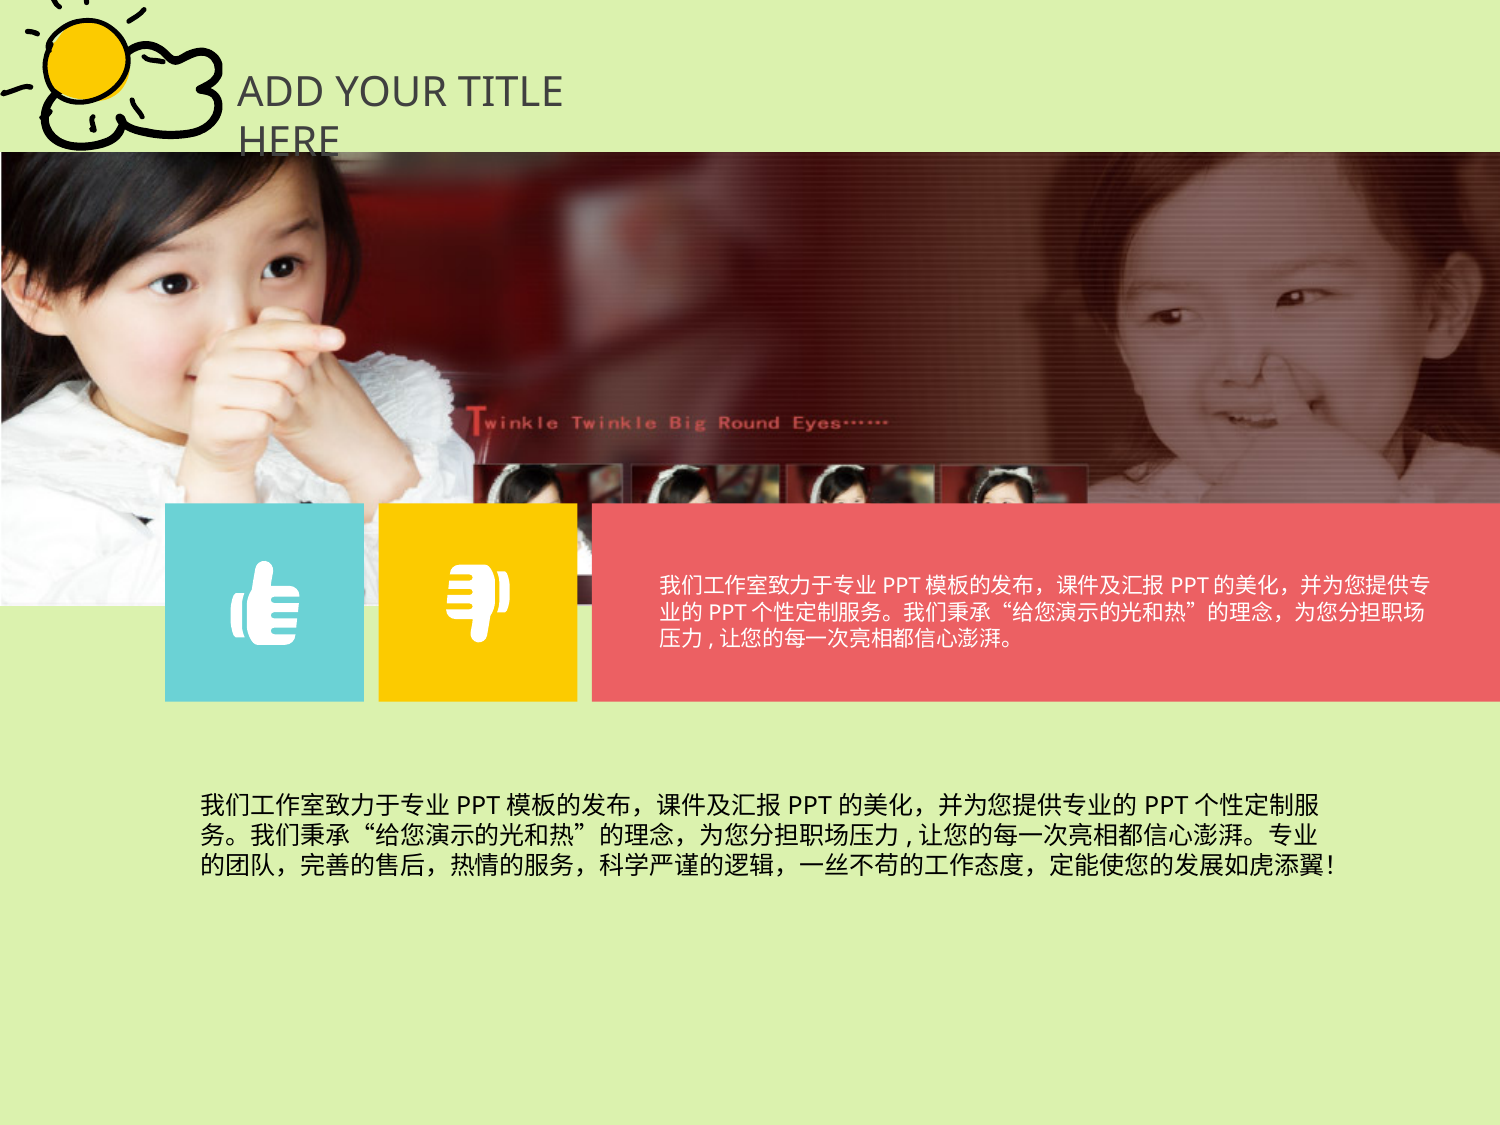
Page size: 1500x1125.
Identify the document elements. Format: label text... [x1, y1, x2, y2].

picture [0, 0, 1500, 606]
text_box 我们工作室致力于专业PPT模板的发布，课件及汇报PPT的美化，并为您提供专业的PPT个性定制服务。我们秉承“给您演示的光和热”的理念，为您分担职场压力,让您的每一次亮相都信心澎湃。专业的团队，完善的售后，热情的服务，科学严谨的逻辑，一丝不苟的工作态度，定能使您的发展如虎添翼！ [185, 782, 1347, 887]
text_box [591, 606, 1500, 703]
text_box ADD YOUR TITLE HERE [223, 57, 595, 152]
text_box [165, 503, 364, 702]
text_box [378, 503, 578, 702]
text_box 我们工作室致力于专业PPT模板的发布，课件及汇报PPT的美化，并为您提供专业的PPT个性定制服务。我们秉承“给您演示的光和热”的理念，为您分担职场压力,让您的每一次亮相都信心澎湃。 [644, 606, 1459, 658]
